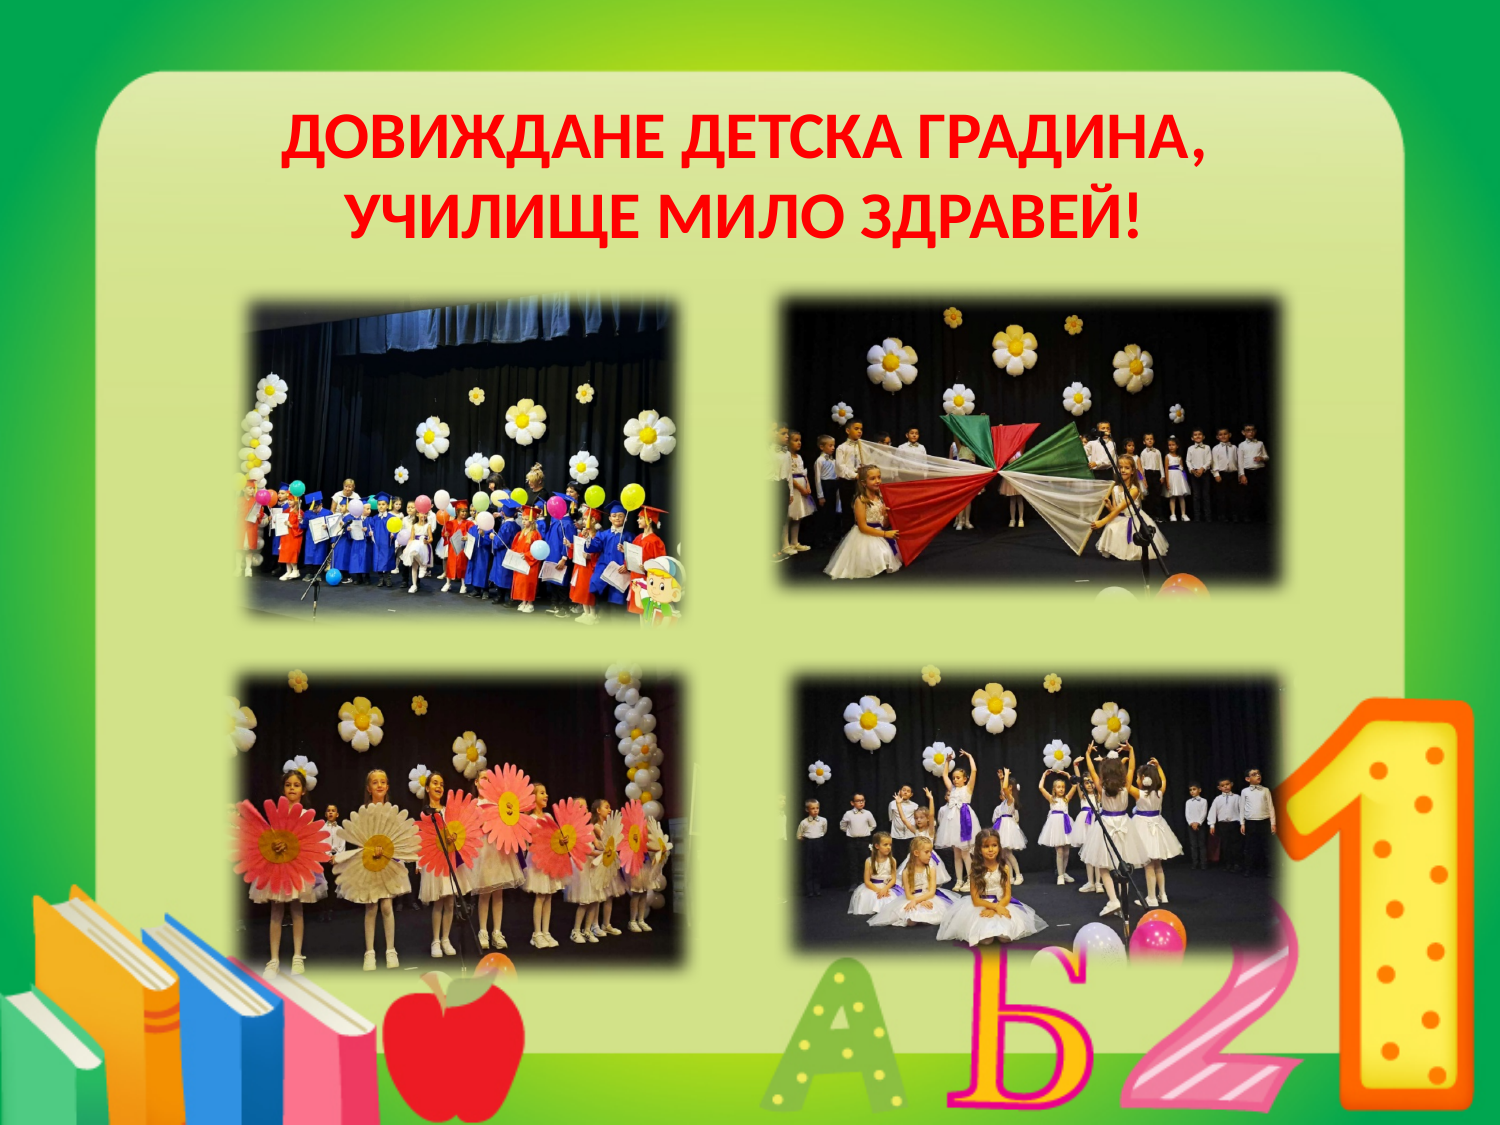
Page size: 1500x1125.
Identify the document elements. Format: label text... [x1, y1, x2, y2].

picture [0, 0, 1500, 1125]
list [229, 283, 695, 632]
title ДОВИЖДАНЕ ДЕТСКА ГРАДИНА, УЧИЛИЩЕ МИЛО ЗДРАВЕЙ! [88, 54, 1401, 289]
